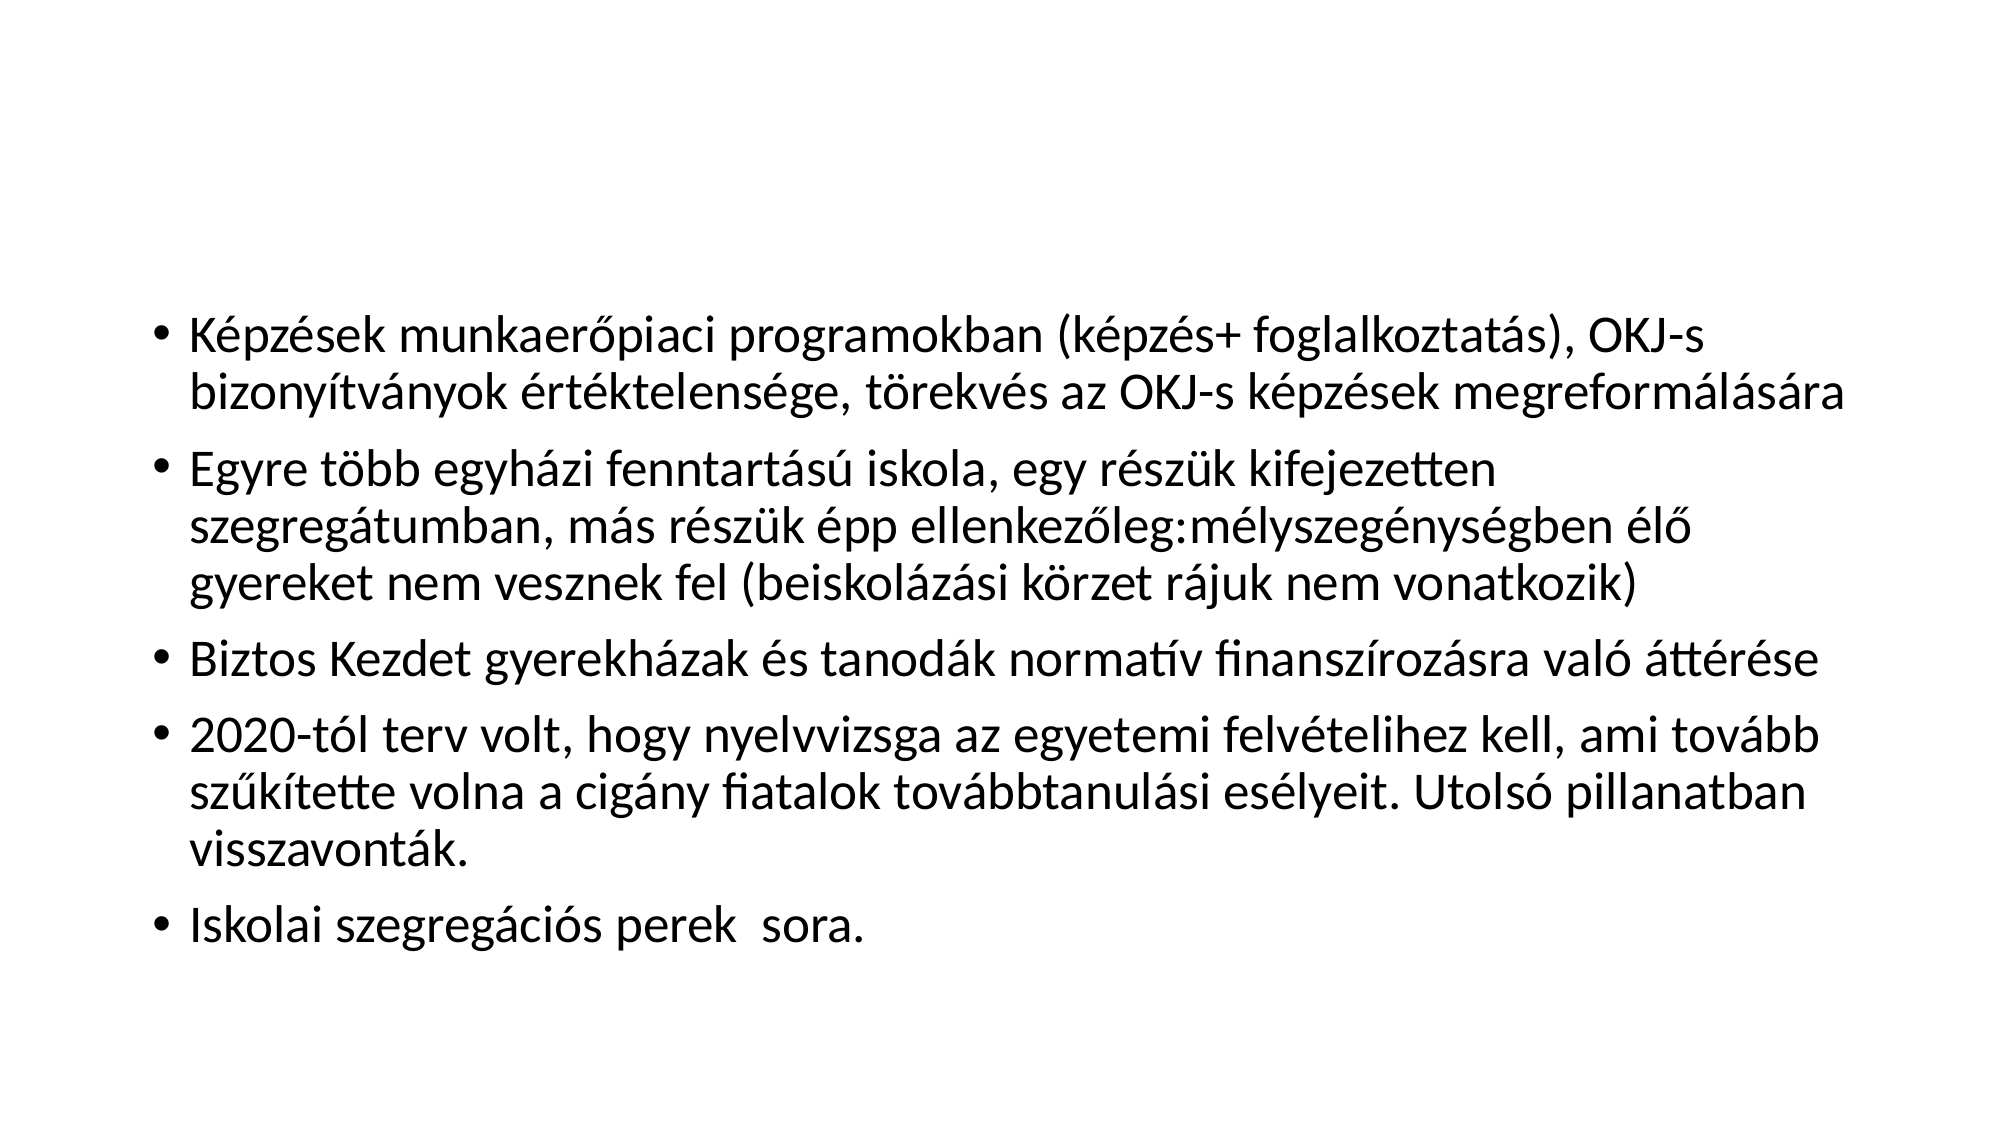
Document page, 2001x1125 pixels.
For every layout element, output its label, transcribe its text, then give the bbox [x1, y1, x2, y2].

list Képzések munkaerőpiaci programokban (képzés+ foglalkoztatás), OKJ-s bizonyítványok értéktelensége, törekvés az OKJ-s képzések megreformálására Egyre több egyházi fenntartású iskola, egy részük kifejezetten szegregátumban, más részük épp ellenkezőleg:mélyszegénységben élő gyereket nem vesznek fel (beiskolázási körzet rájuk nem vonatkozik) Biztos Kezdet gyerekházak és tanodák normatív finanszírozásra való áttérése 2020-tól terv volt, hogy nyelvvizsga az egyetemi felvételihez kell, ami tovább szűkítette volna a cigány fiatalok továbbtanulási esélyeit. Utolsó pillanatban visszavonták. Iskolai szegregációs perek sora. [137, 299, 1863, 1014]
